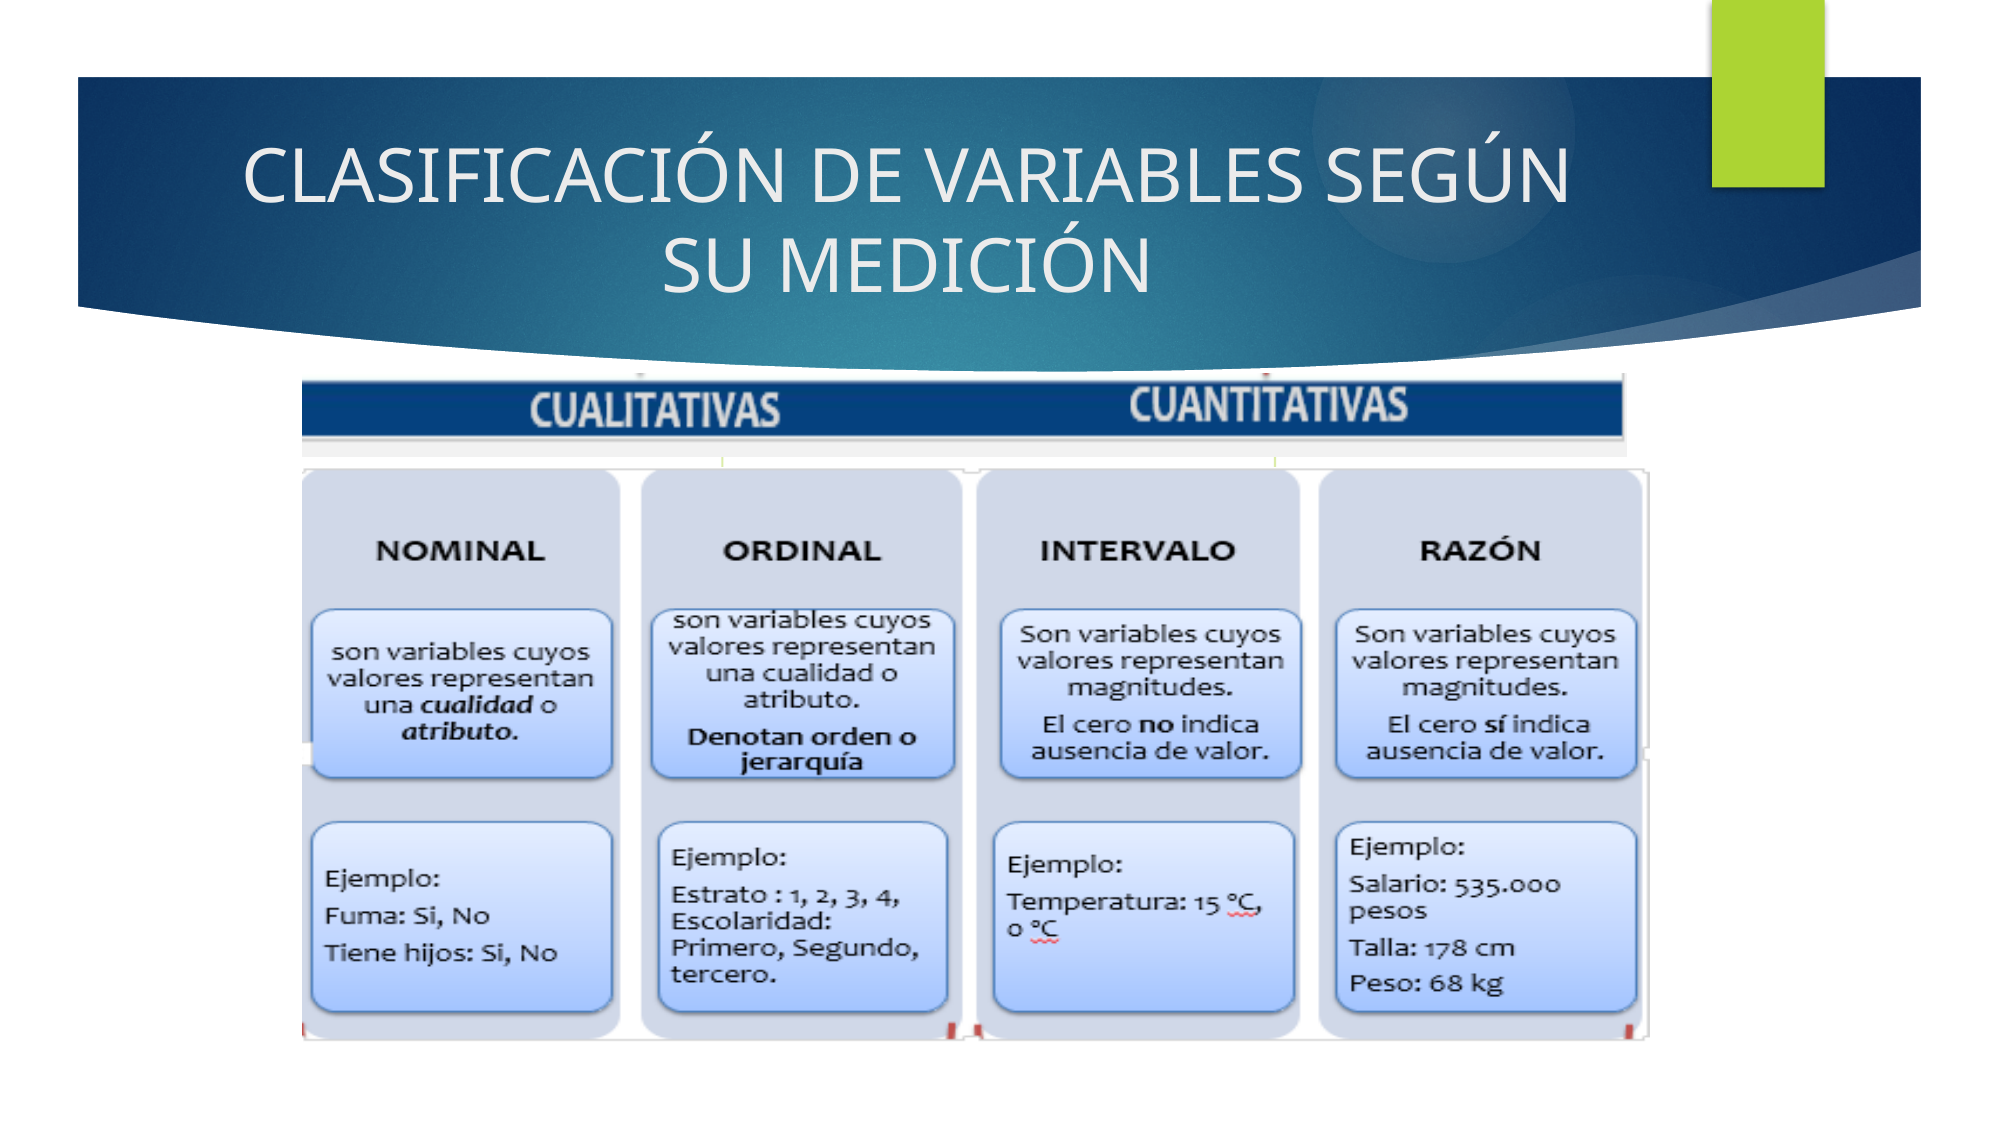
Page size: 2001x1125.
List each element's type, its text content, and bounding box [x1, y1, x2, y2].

title CLASIFICACIÓN DE VARIABLES SEGÚN SU MEDICIÓN [189, 159, 1627, 276]
picture [301, 467, 1651, 1043]
picture [301, 373, 1627, 457]
